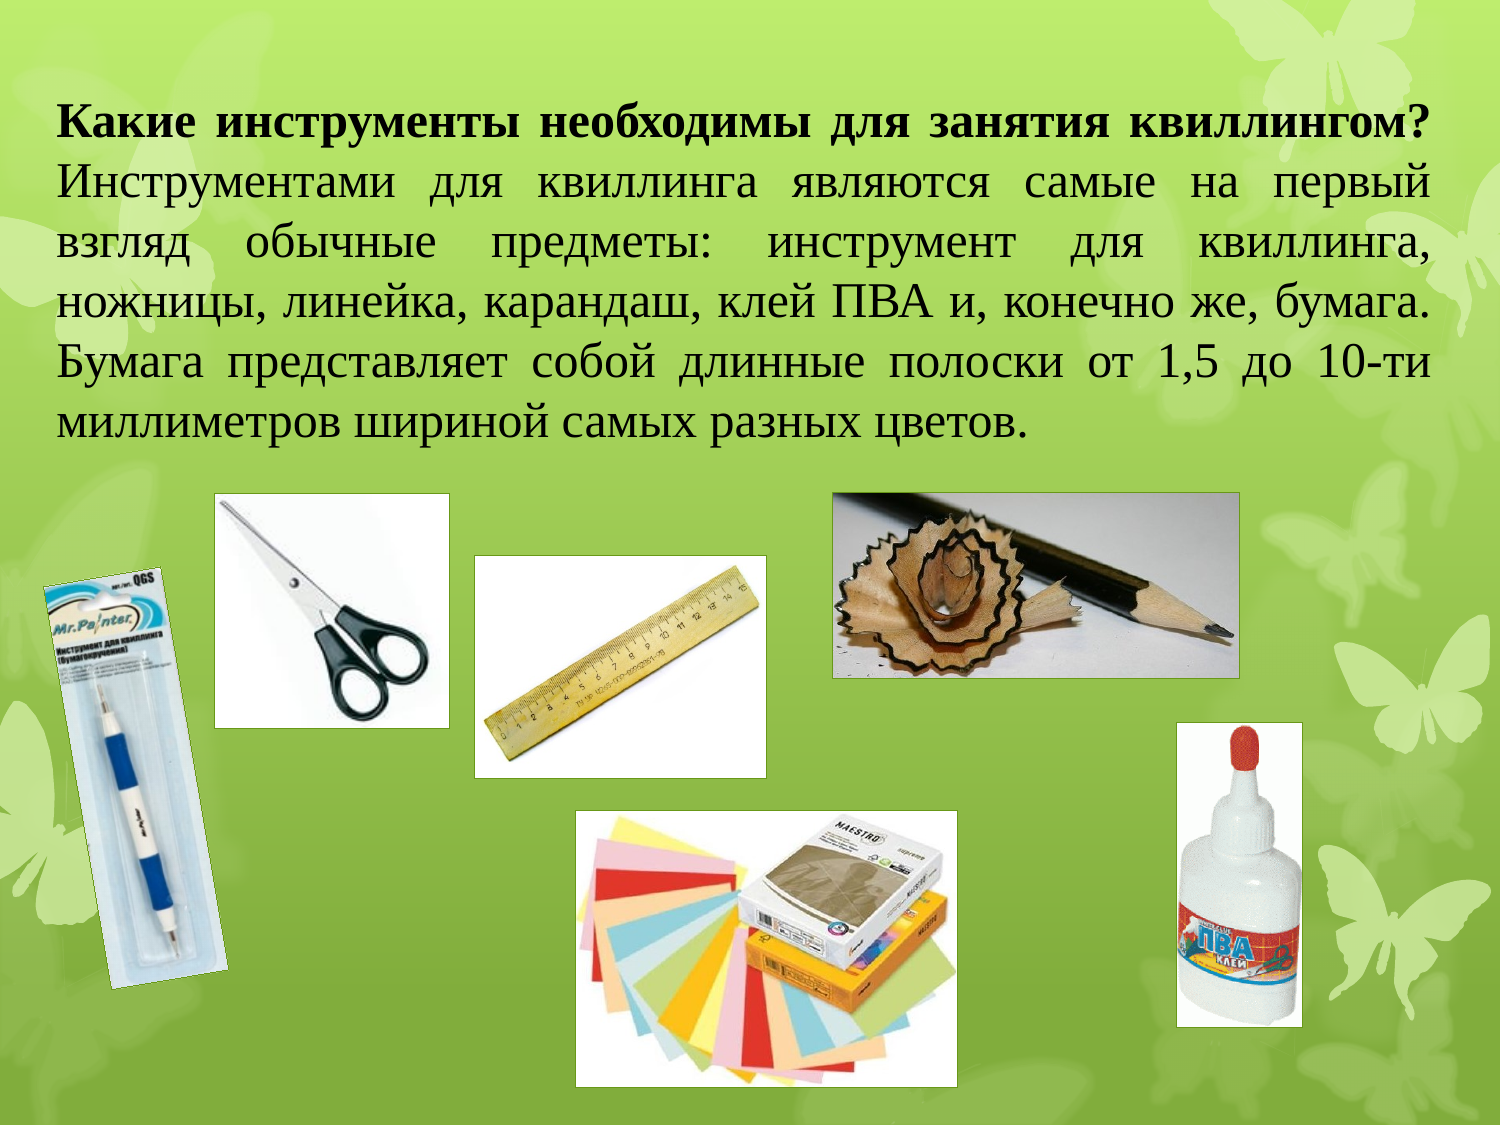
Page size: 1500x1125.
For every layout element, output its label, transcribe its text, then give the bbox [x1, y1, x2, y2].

picture [214, 493, 450, 729]
picture [574, 809, 958, 1088]
picture [44, 568, 228, 989]
picture [832, 492, 1240, 680]
picture [1175, 722, 1304, 1029]
picture [474, 554, 767, 779]
list Какие инструменты необходимы для занятия квиллингом? Инструментами для квиллинга являются самые на первый взгляд обычные предметы: инструмент для квиллинга, ножницы, линейка, карандаш, клей ПВА и, конечно же, бумага. Бумага представляет собой длинные полоски от 1,5 до 10-ти миллиметров шириной самых разных цветов. [41, 0, 1447, 575]
